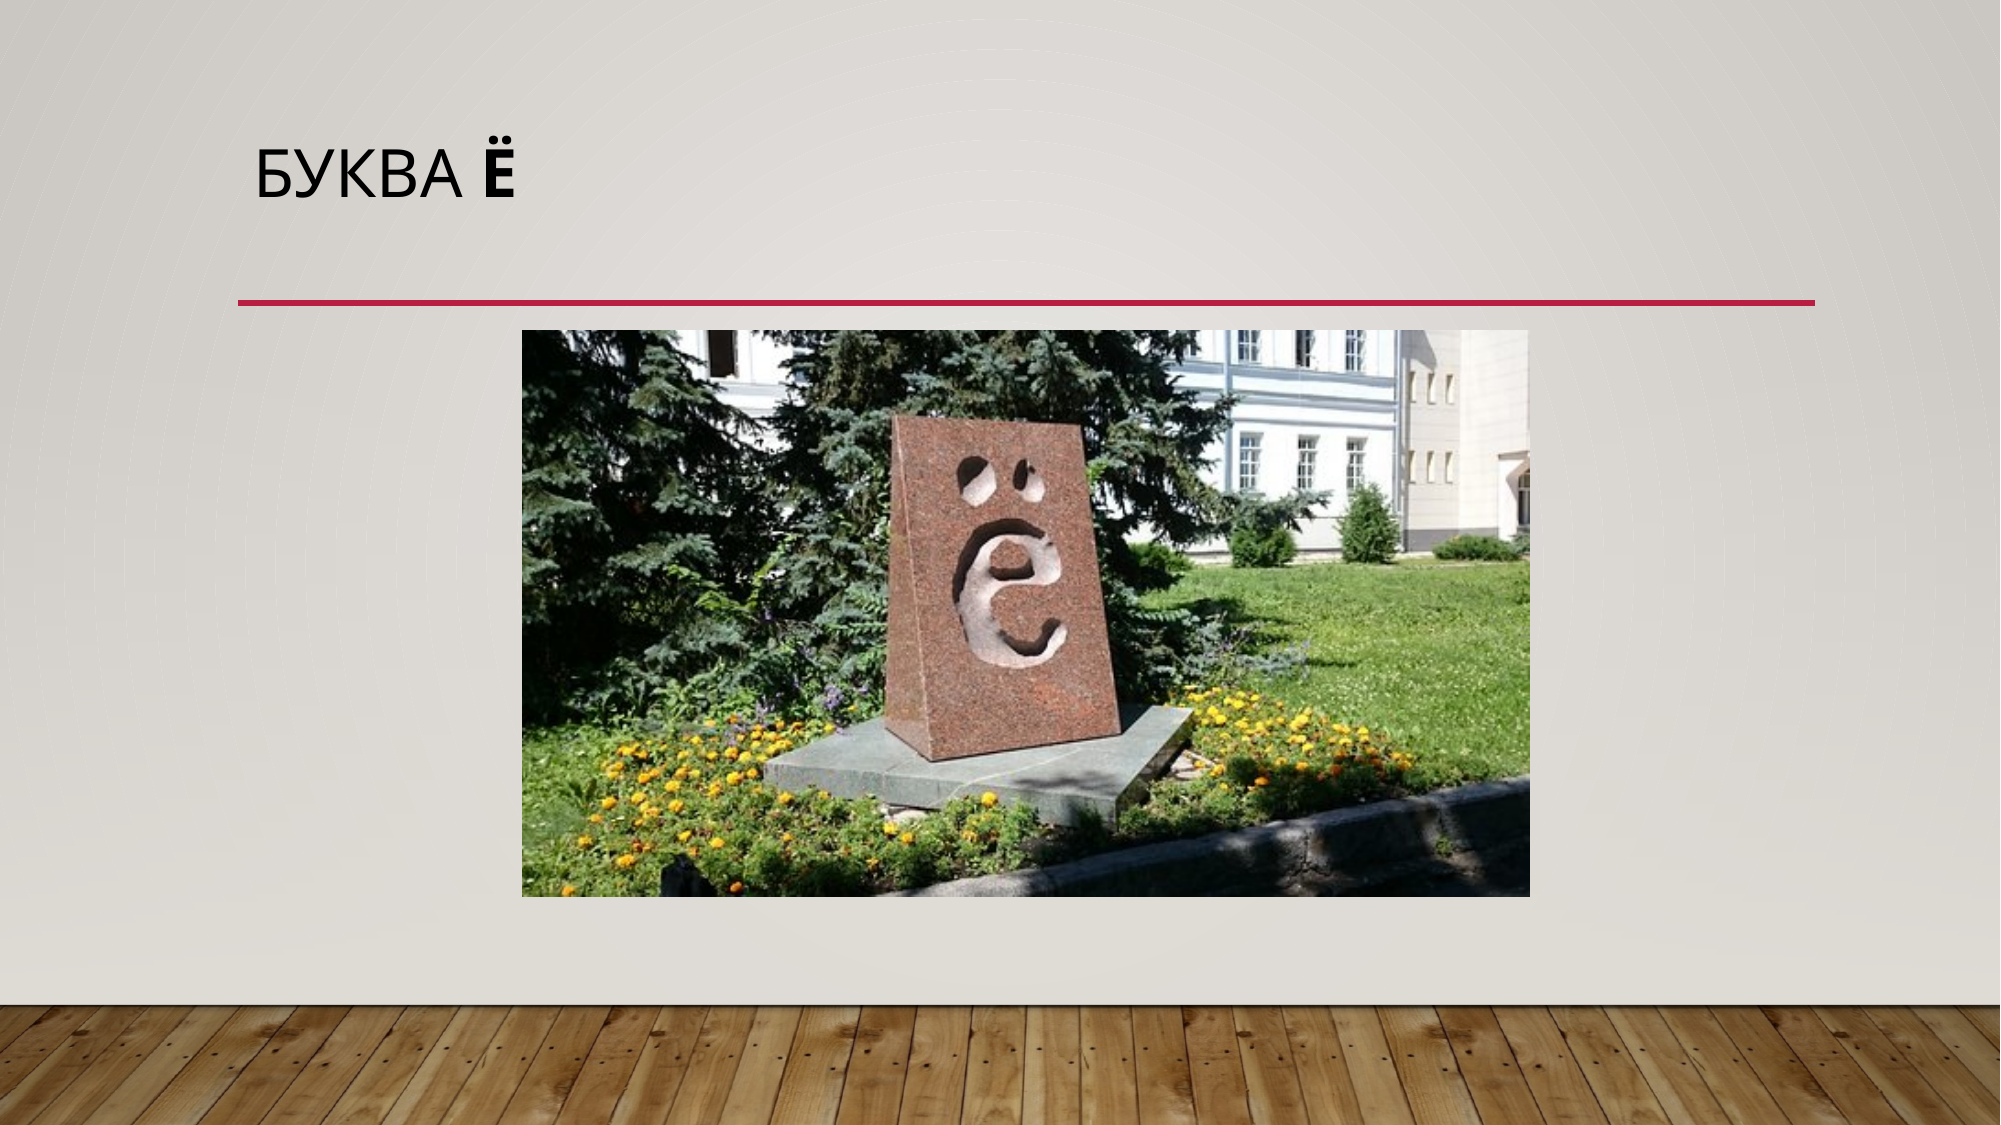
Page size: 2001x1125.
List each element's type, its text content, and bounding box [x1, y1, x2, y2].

picture [0, 1005, 2000, 1125]
title Буква Ё [238, 131, 1814, 305]
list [521, 330, 1530, 897]
